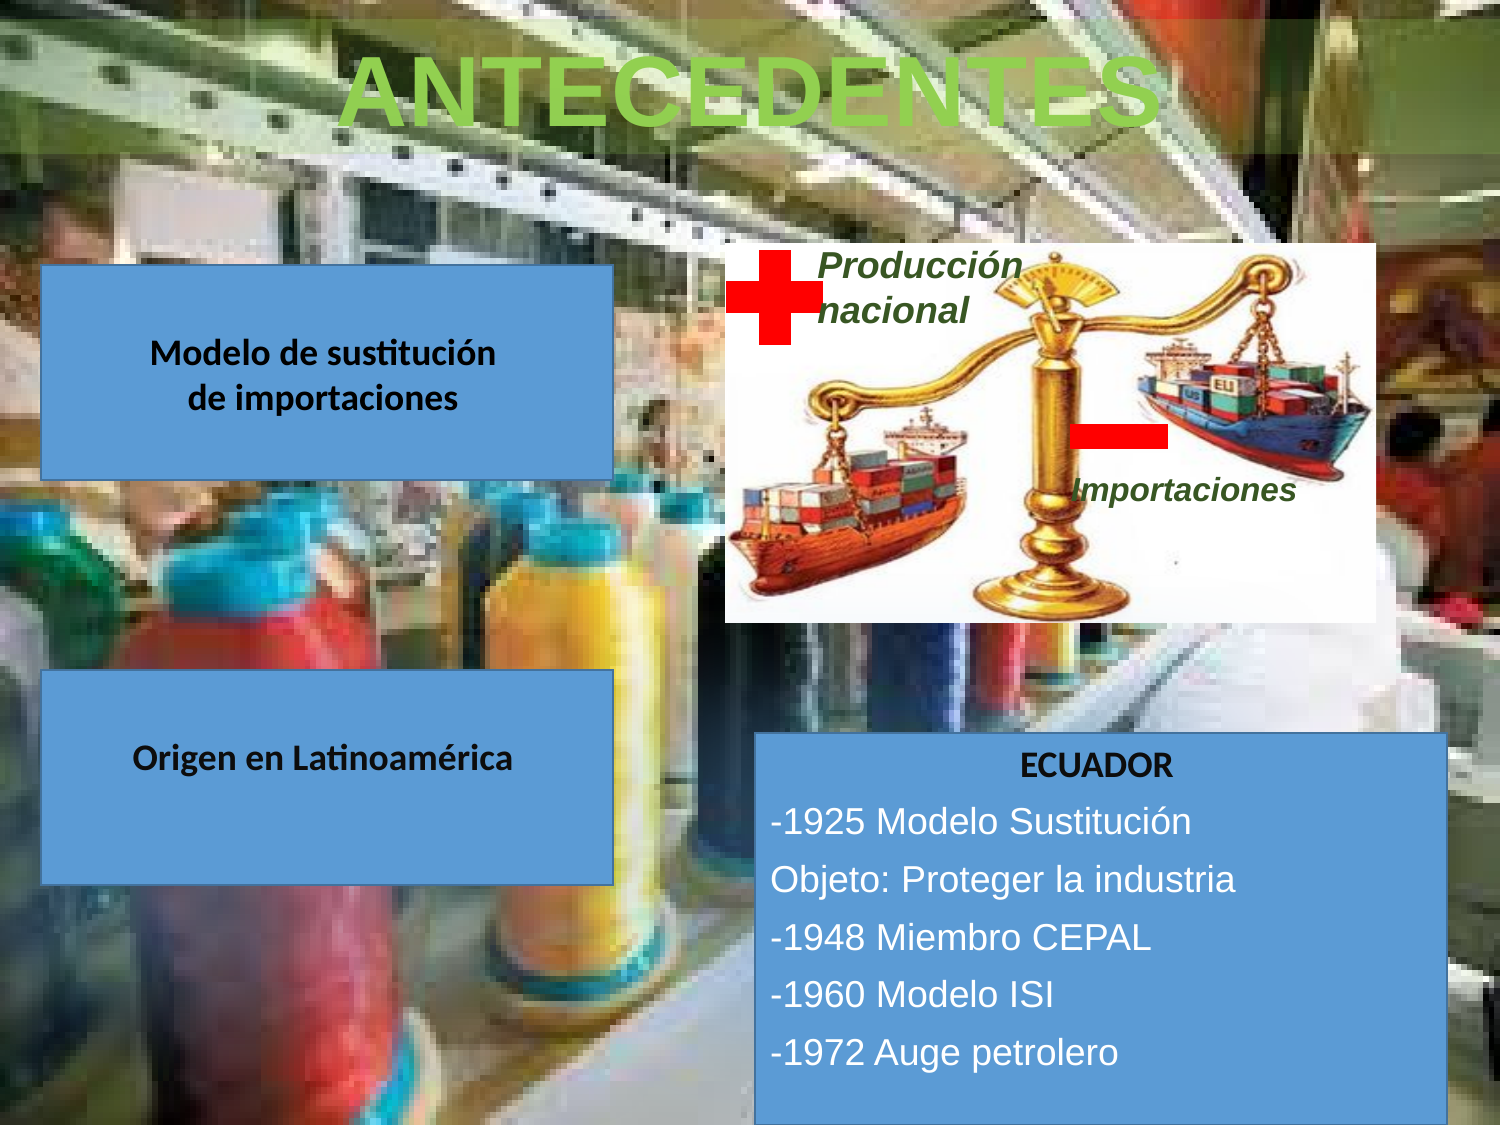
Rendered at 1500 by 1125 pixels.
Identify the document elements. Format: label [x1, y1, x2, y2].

picture [0, 0, 1500, 1125]
list [724, 243, 1377, 623]
